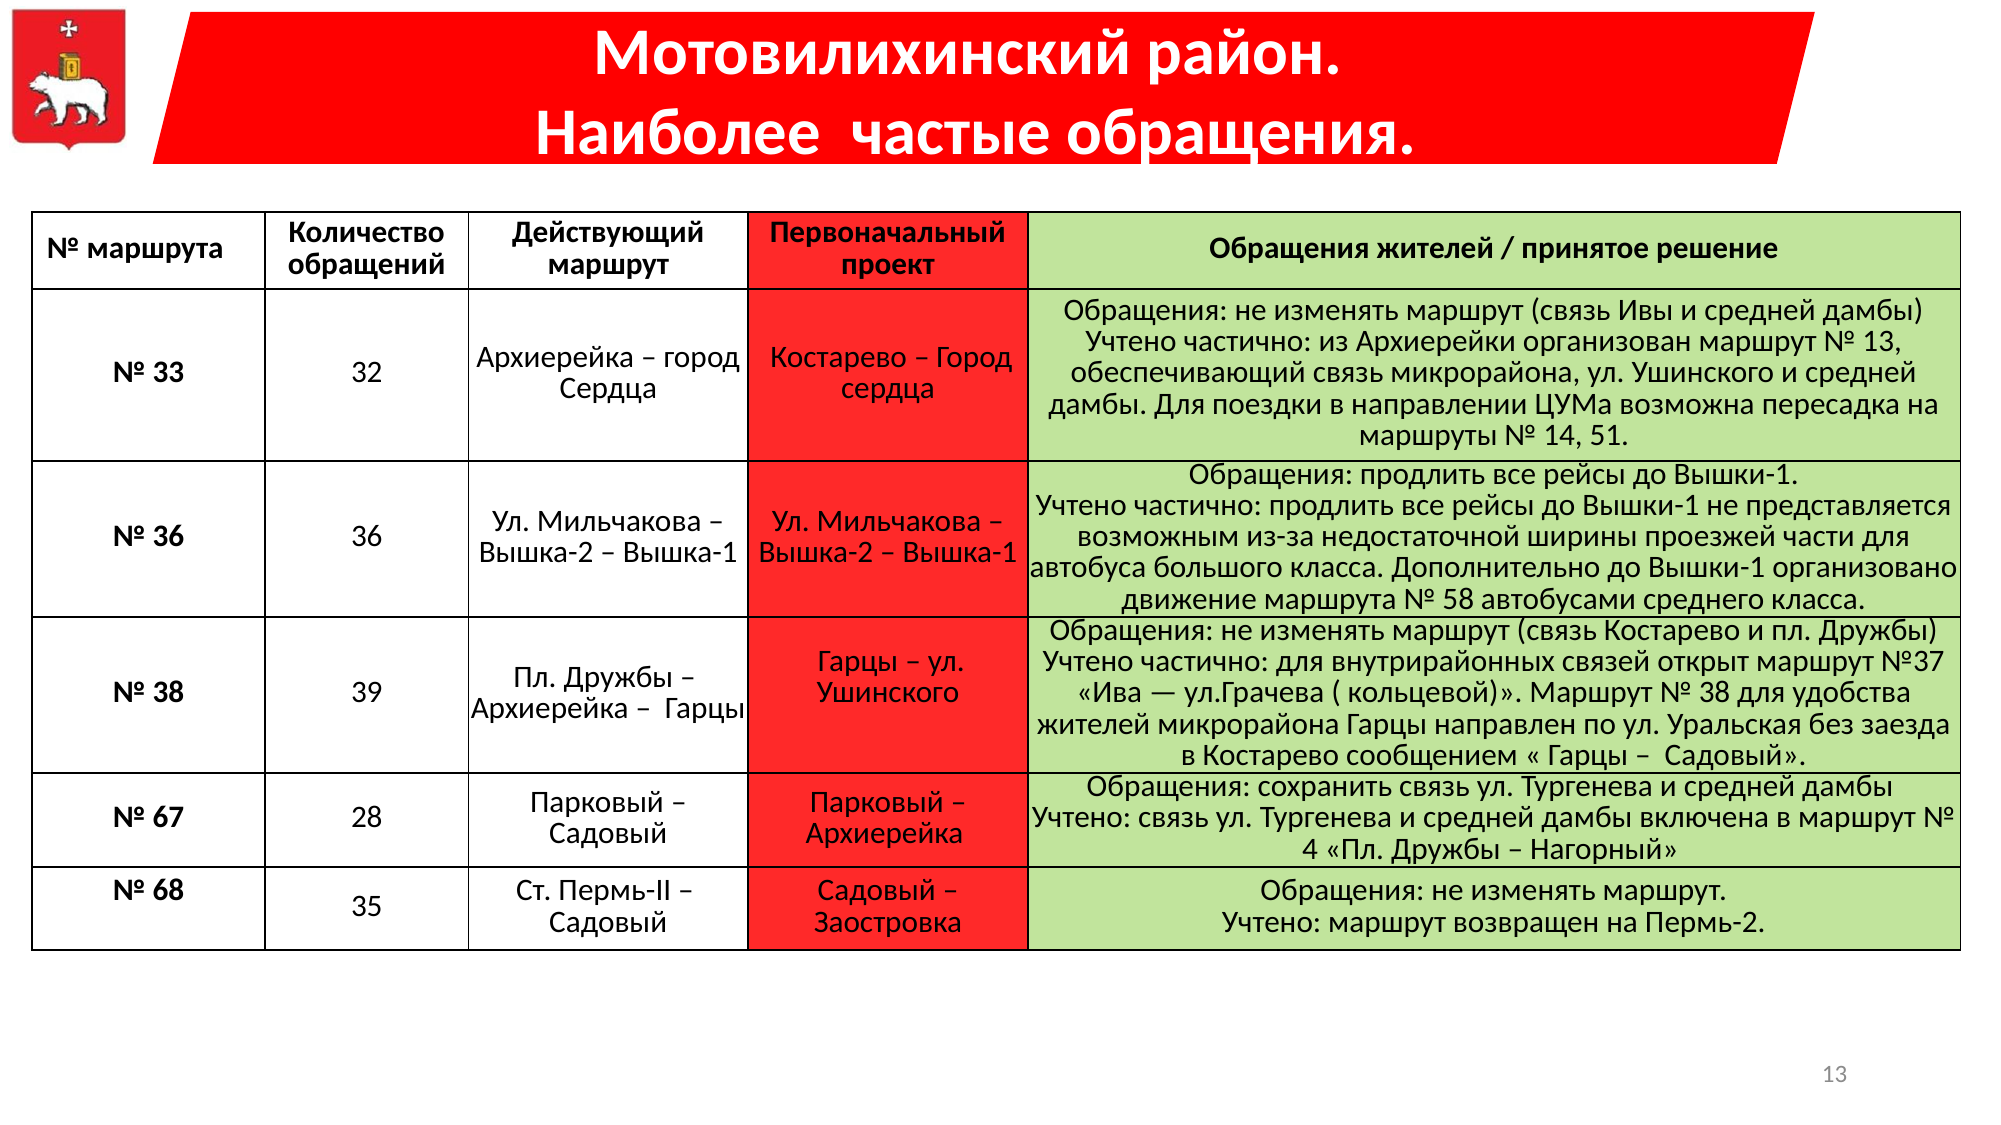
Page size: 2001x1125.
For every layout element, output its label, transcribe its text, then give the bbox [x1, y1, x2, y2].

table_cell Обращения: не изменять маршрут (связь Ивы и средней дамбы) Учтено частично: из Архиерейки организован маршрут № 13, обеспечивающий связь микрорайона, ул. Ушинского и средней дамбы. Для поездки в направлении ЦУМа возможна пересадка на маршруты № 14, 51. [1029, 290, 1960, 460]
table_cell Пл. Дружбы – Архиерейка – Гарцы [469, 618, 747, 772]
table_cell Ст. Пермь-II – Садовый [469, 868, 747, 949]
table_cell Садовый – Заостровка [749, 868, 1027, 949]
table_header Количество обращений [266, 213, 468, 288]
table_cell Гарцы – ул. Ушинского [749, 618, 1027, 772]
table_cell № 33 [33, 290, 264, 460]
table_header Обращения жителей / принятое решение [1029, 213, 1960, 288]
table_cell Обращения: продлить все рейсы до Вышки-1. Учтено частично: продлить все рейсы до Вышки-1 не представляется возможным из-за недостаточной ширины проезжей части для автобуса большого класса. Дополнительно до Вышки-1 организовано движение маршрута № 58 автобусами среднего класса. [1029, 462, 1960, 616]
slide_number 13 [1412, 1042, 1863, 1103]
table_cell Парковый – Садовый [469, 774, 747, 866]
table_cell Обращения: сохранить связь ул. Тургенева и средней дамбы Учтено: связь ул. Тургенева и средней дамбы включена в маршрут № 4 «Пл. Дружбы – Нагорный» [1029, 774, 1960, 866]
table_cell Парковый – Архиерейка [749, 774, 1027, 866]
table_cell № 36 [33, 462, 264, 616]
table_header Первоначальный проект [749, 213, 1027, 288]
table_cell Архиерейка – город Сердца [469, 290, 747, 460]
table_cell Обращения: не изменять маршрут. Учтено: маршрут возвращен на Пермь-2. [1029, 868, 1960, 949]
table_cell 39 [266, 618, 468, 772]
table_cell № 68 [33, 868, 264, 949]
table_cell 28 [266, 774, 468, 866]
table_cell № 67 [33, 774, 264, 866]
table_cell Ул. Мильчакова – Вышка-2 – Вышка-1 [749, 462, 1027, 616]
table_header № маршрута [33, 213, 264, 288]
table_cell 35 [266, 868, 468, 949]
table_header Действующий маршрут [469, 213, 747, 288]
table_cell 36 [266, 462, 468, 616]
table_cell № 38 [33, 618, 264, 772]
table_cell Ул. Мильчакова – Вышка-2 – Вышка-1 [469, 462, 747, 616]
table_cell Костарево – Город сердца [749, 290, 1027, 460]
table_cell Обращения: не изменять маршрут (связь Костарево и пл. Дружбы) Учтено частично: для внутрирайонных связей открыт маршрут №37 «Ива — ул.Грачева ( кольцевой)». Маршрут № 38 для удобства жителей микрорайона Гарцы направлен по ул. Уральская без заезда в Костарево сообщением « Гарцы – Садовый». [1029, 618, 1960, 772]
table_cell 32 [266, 290, 468, 460]
text_box Мотовилихинский район. Наиболее частые обращения. [152, 11, 1815, 164]
picture [9, 6, 127, 153]
